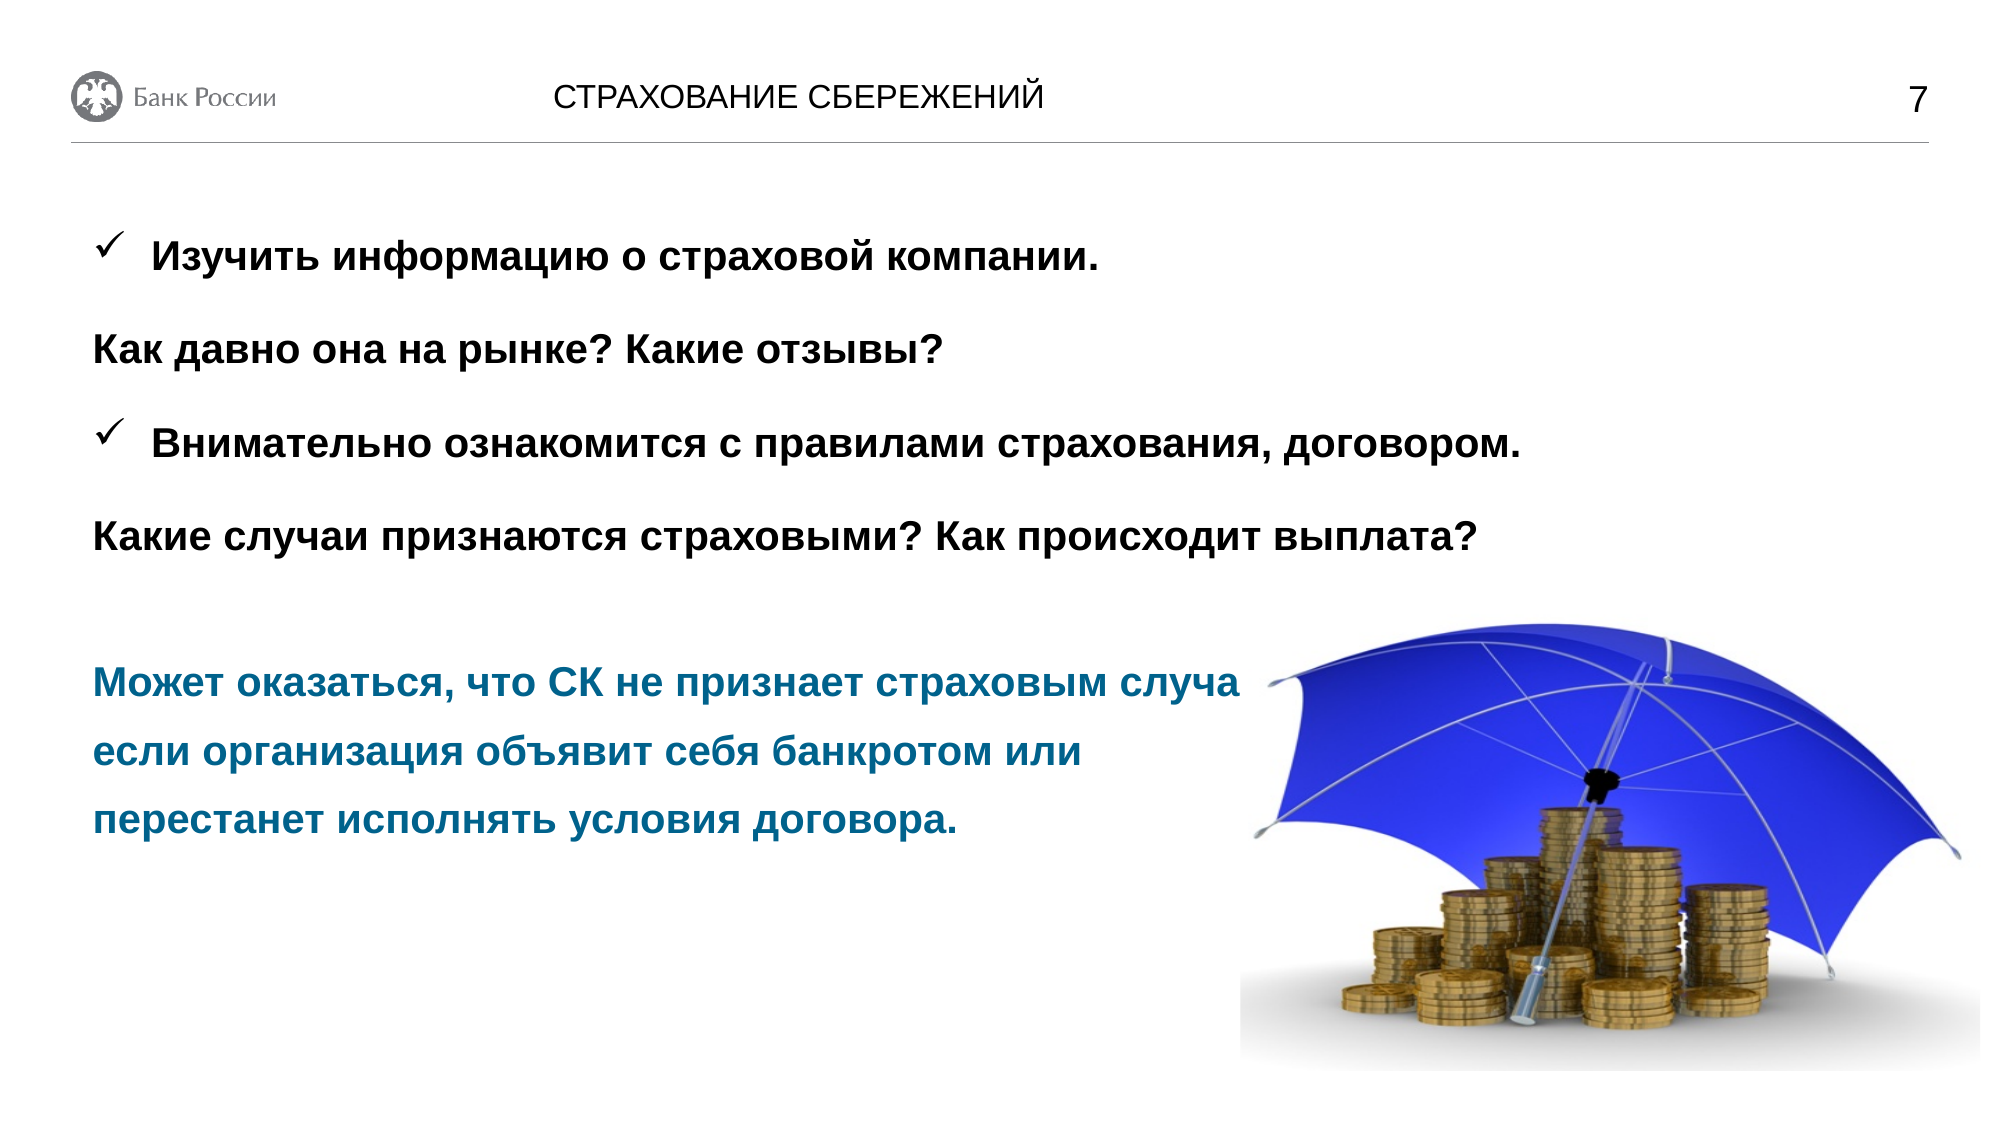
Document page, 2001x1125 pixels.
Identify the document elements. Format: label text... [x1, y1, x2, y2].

text_box Изучить информацию о страховой компании. Как давно она на рынке? Какие отзывы? Внимательно ознакомится с правилами страхования, договором. Какие случаи признаются страховыми? Как происходит выплата? Может оказаться, что СК не признает страховым случаем, если организация объявит себя банкротом или перестанет исполнять условия договора. [77, 196, 1767, 999]
picture [1240, 597, 1981, 1071]
picture [71, 71, 275, 122]
slide_number 7 [1806, 70, 1929, 124]
list СТРАХОВАНИЕ СБЕРЕЖЕНИЙ [553, 55, 1139, 141]
